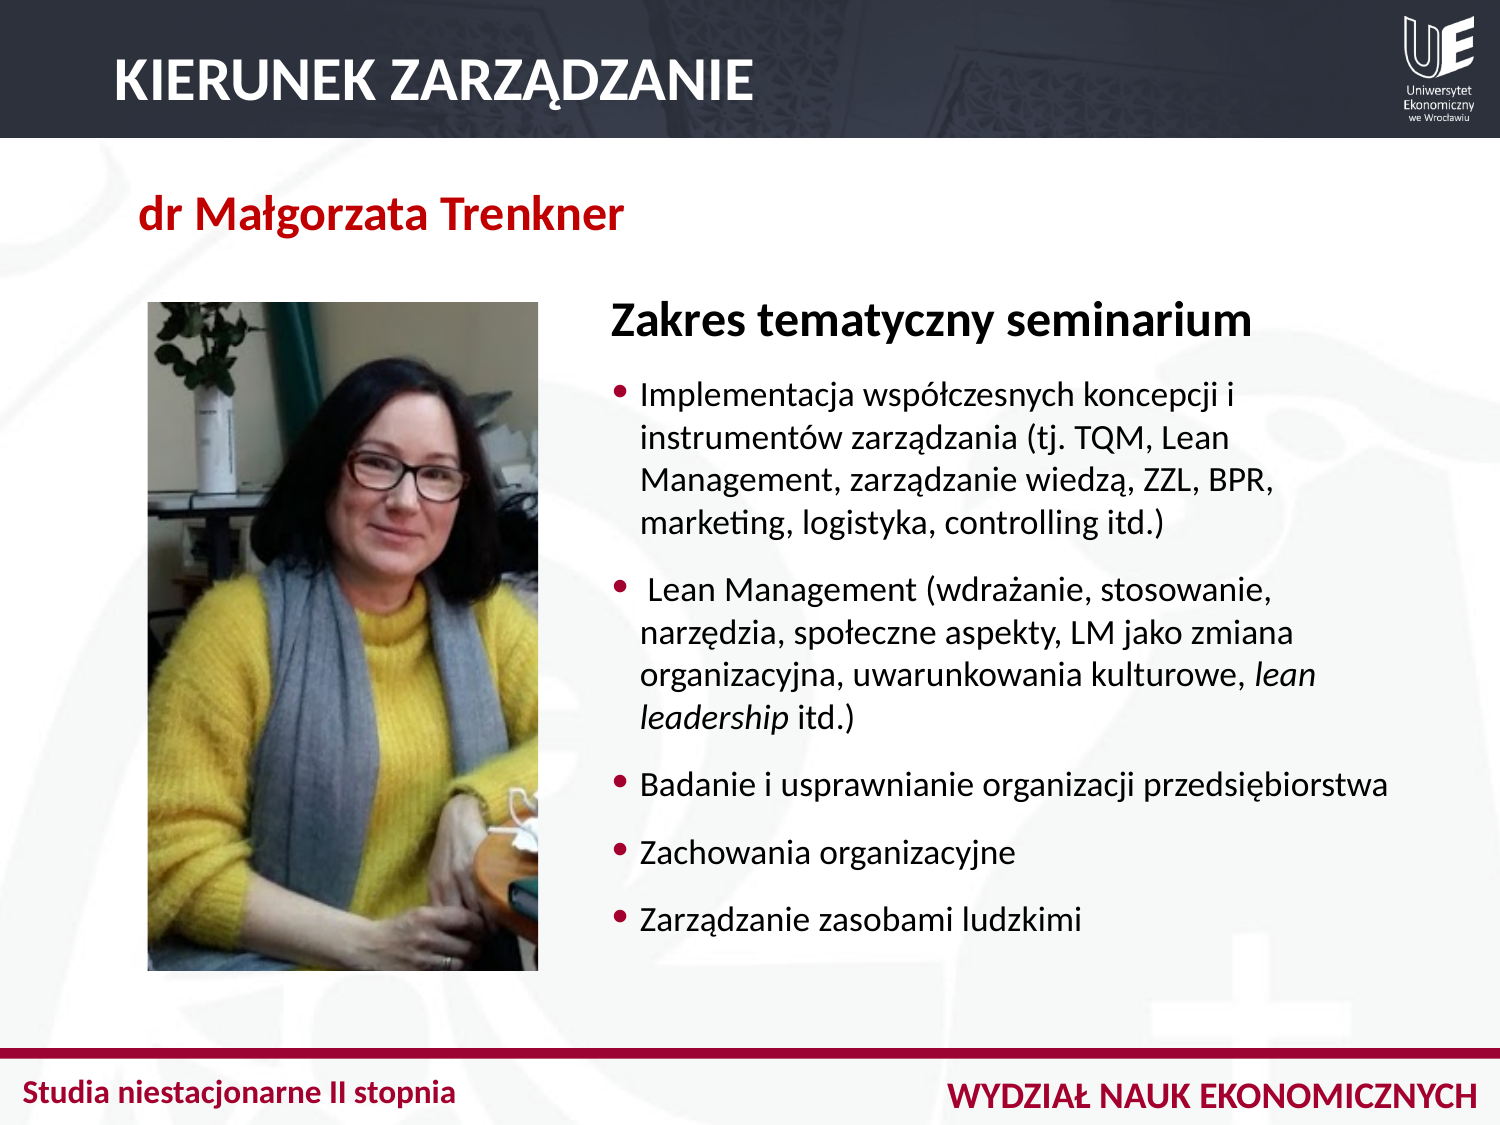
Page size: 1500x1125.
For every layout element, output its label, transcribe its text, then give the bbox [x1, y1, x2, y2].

text_box KIERUNEK ZARZĄDZANIE [100, 30, 916, 121]
picture [0, 1059, 1500, 1125]
text_box Zakres tematyczny seminarium Implementacja współczesnych koncepcji i instrumentów zarządzania (tj. TQM, Lean Management, zarządzanie wiedzą, ZZL, BPR, marketing, logistyka, controlling itd.) Lean Management (wdrażanie, stosowanie, narzędzia, społeczne aspekty, LM jako zmiana organizacyjna, uwarunkowania kulturowe, lean leadership itd.) Badanie i usprawnianie organizacji przedsiębiorstwa Zachowania organizacyjne Zarządzanie zasobami ludzkimi [596, 278, 1412, 947]
picture [1404, 16, 1474, 124]
text_box dr Małgorzata Trenkner [123, 172, 916, 248]
picture [0, 138, 1500, 1048]
